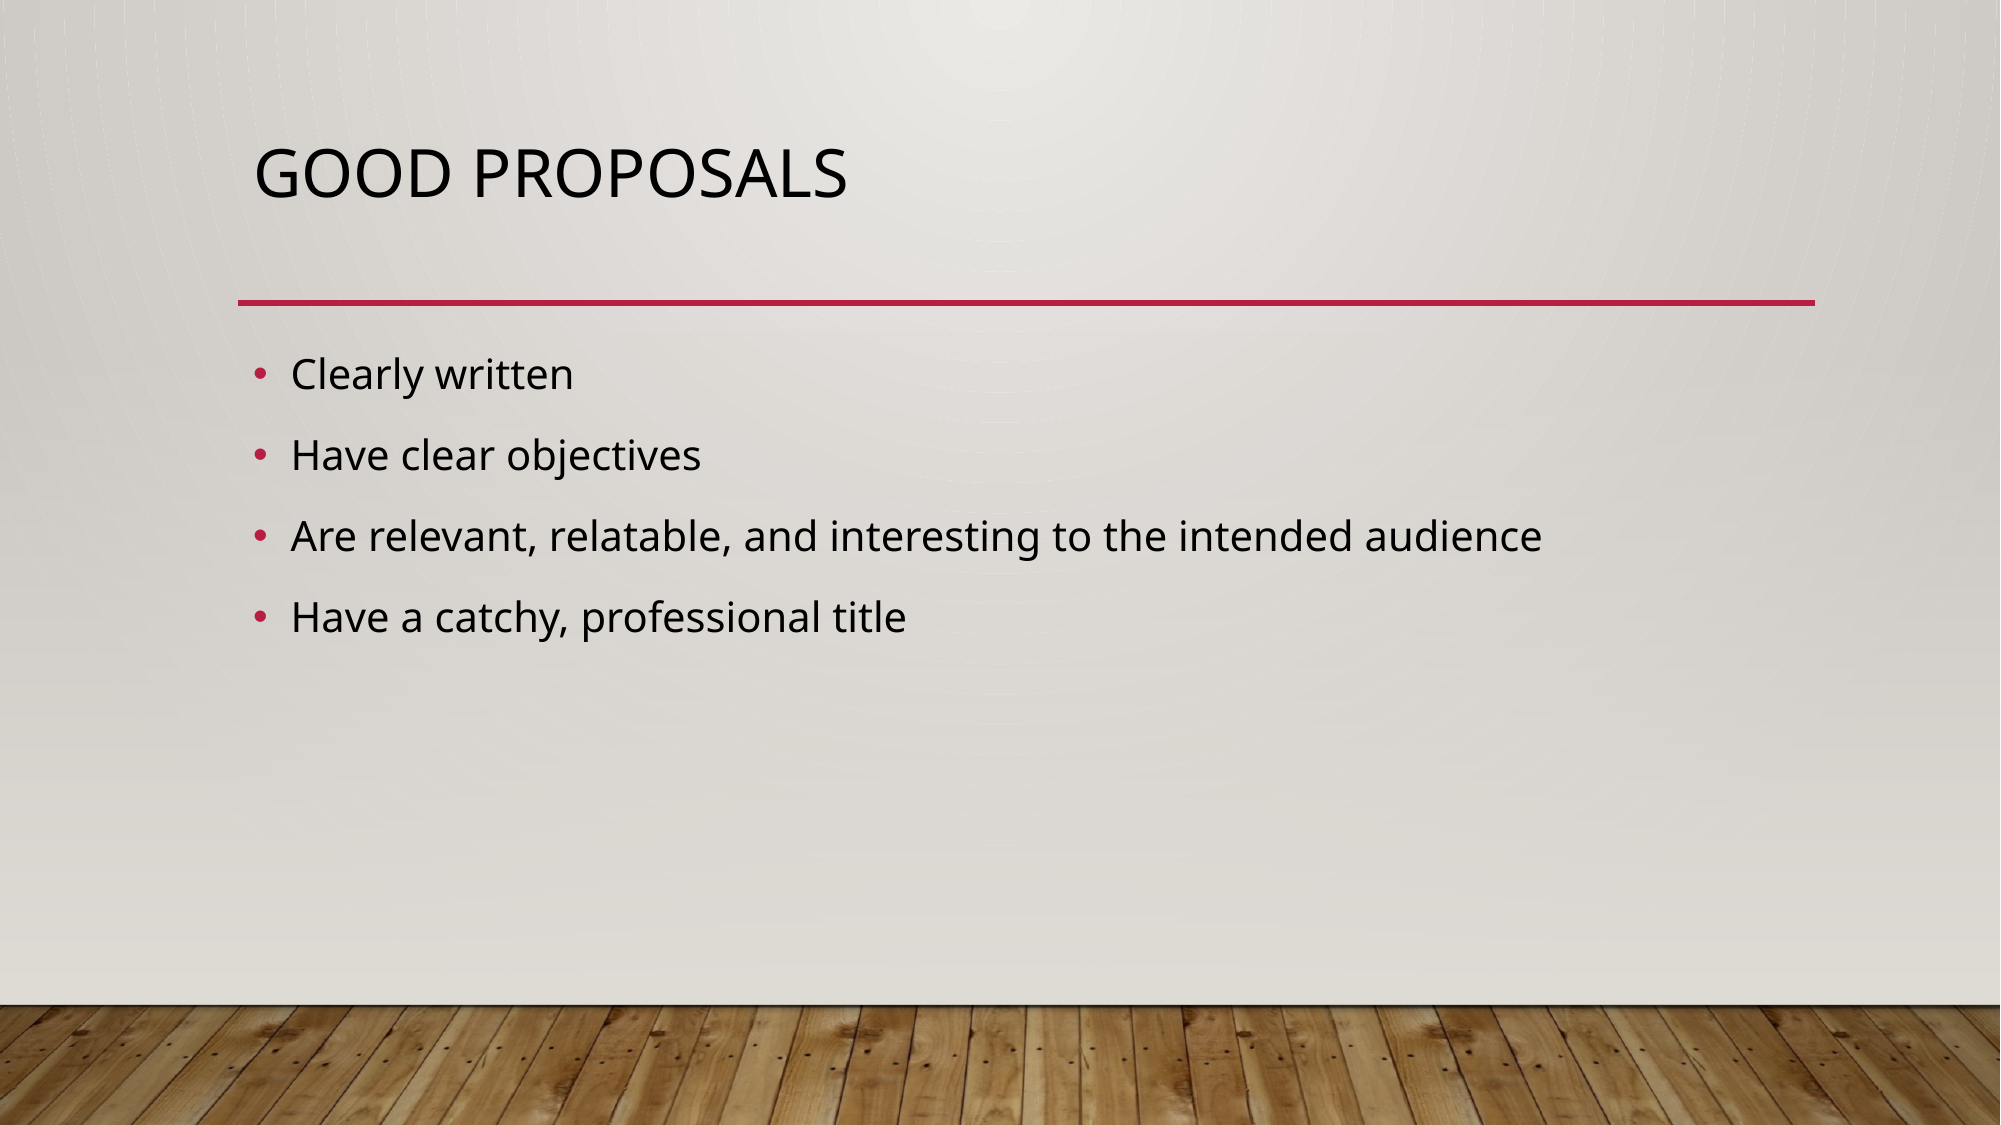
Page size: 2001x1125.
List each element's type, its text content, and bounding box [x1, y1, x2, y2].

title Good proposals [238, 131, 1814, 305]
list Clearly written Have clear objectives Are relevant, relatable, and interesting to the intended audience Have a catchy, professional title [238, 330, 1814, 897]
picture [0, 1005, 2000, 1125]
